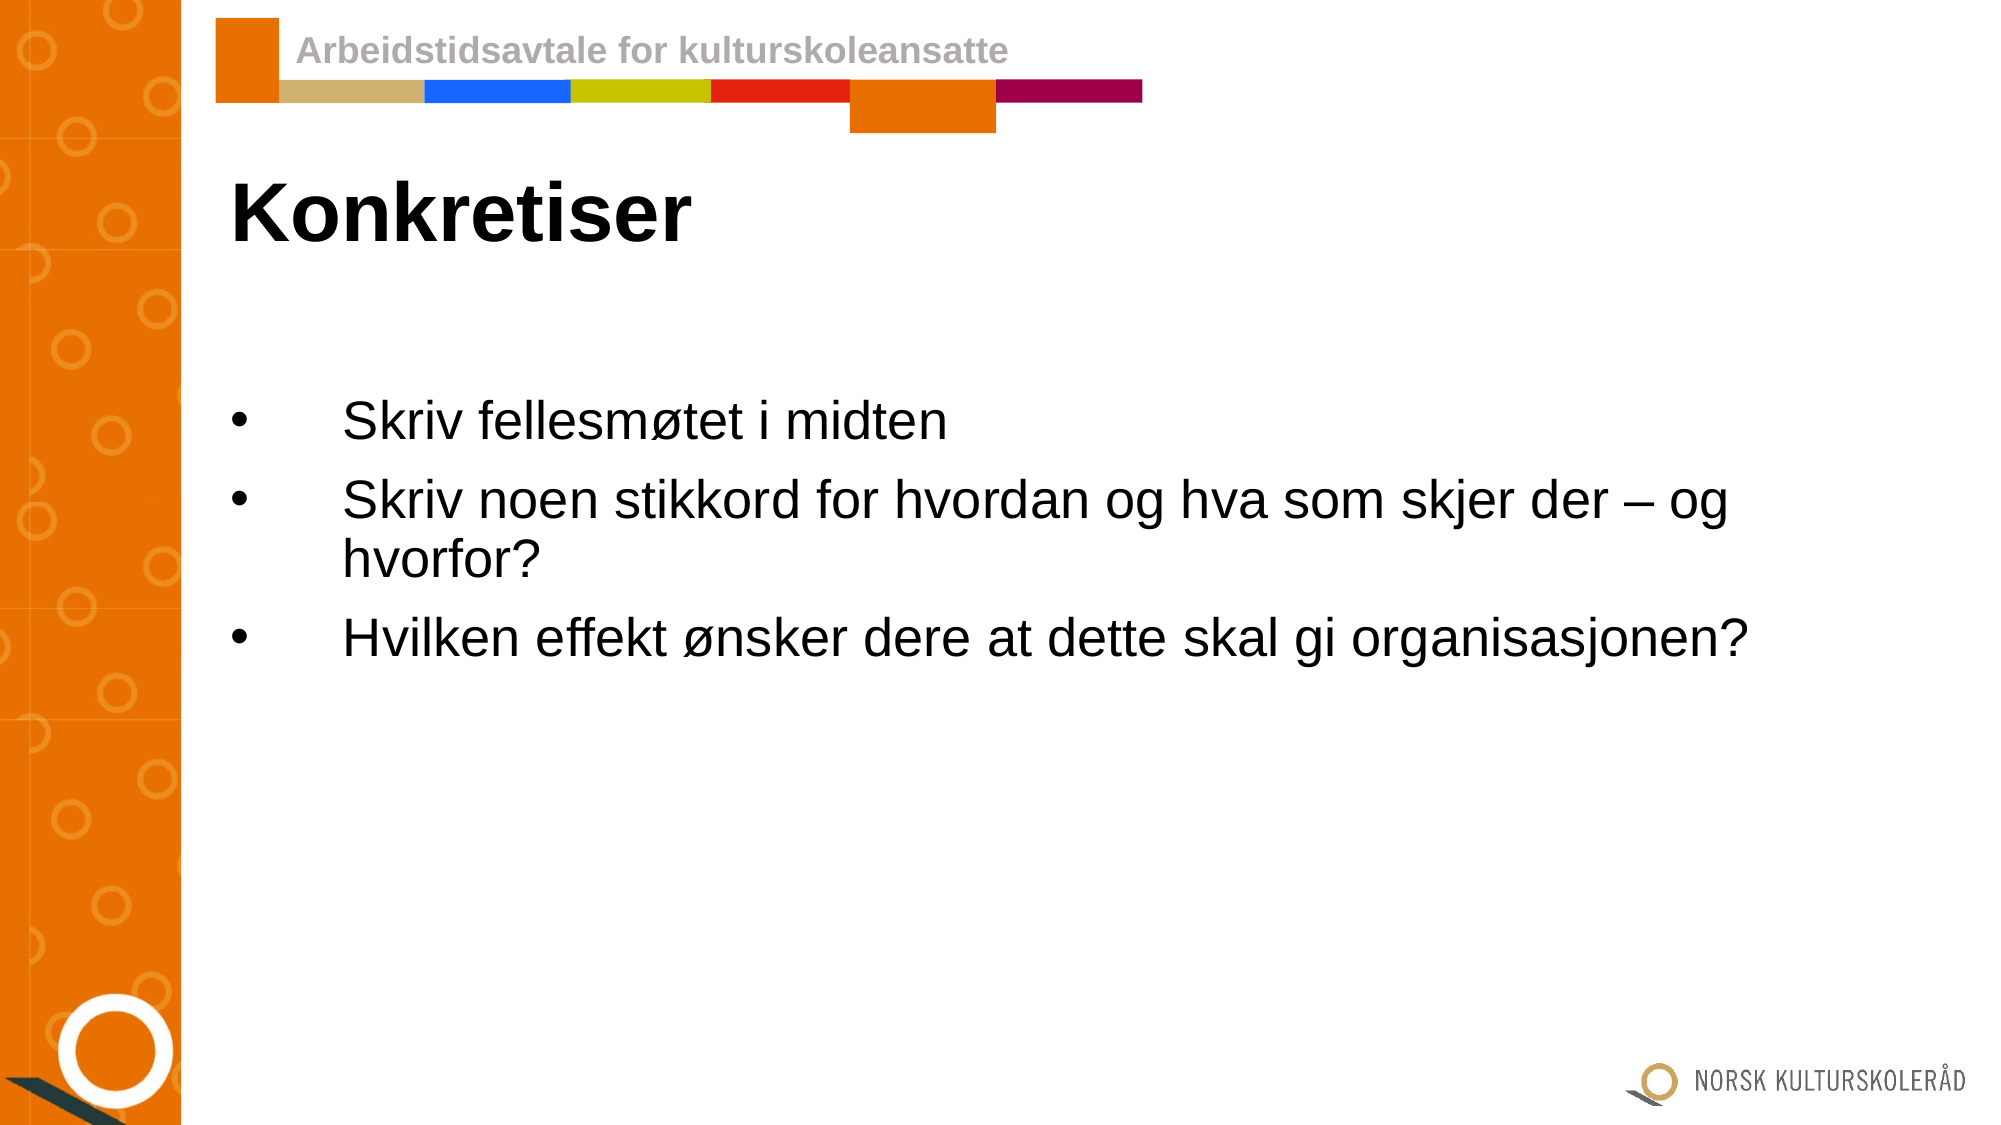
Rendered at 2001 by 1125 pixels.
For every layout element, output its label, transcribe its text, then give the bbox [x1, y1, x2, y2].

picture [1624, 1063, 1966, 1107]
title Konkretiser [215, 162, 1866, 380]
list Skriv fellesmøtet i midten Skriv noen stikkord for hvordan og hva som skjer der – og hvorfor? Hvilken effekt ønsker dere at dette skal gi organisasjonen? [215, 385, 1863, 1018]
picture [0, 0, 182, 1125]
list Arbeidstidsavtale for kulturskoleansatte [280, 24, 1146, 84]
